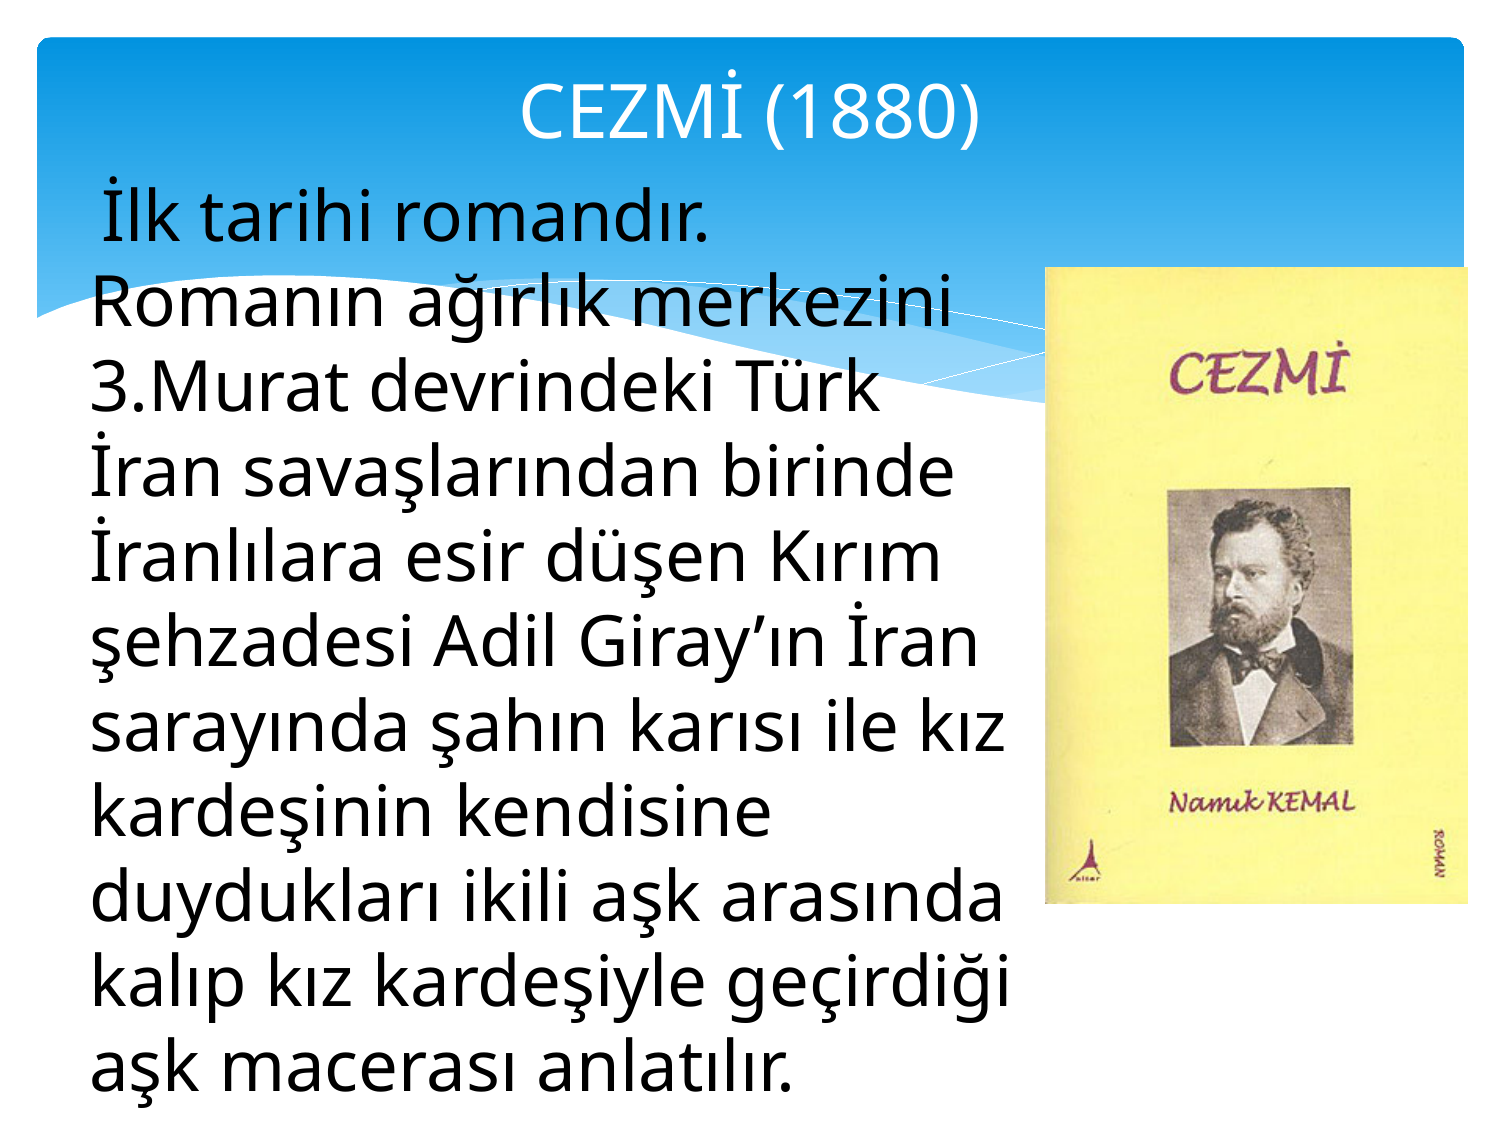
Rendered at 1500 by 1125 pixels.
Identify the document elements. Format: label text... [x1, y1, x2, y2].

title CEZMİ (1880) [75, 55, 1425, 161]
picture [1045, 266, 1468, 904]
list İlk tarihi romandır. Romanın ağırlık merkezini 3.Murat devrindeki Türk İran savaşlarından birinde İranlılara esir düşen Kırım şehzadesi Adil Giray’ın İran sarayında şahın karısı ile kız kardeşinin kendisine duydukları ikili aşk arasında kalıp kız kardeşiyle geçirdiği aşk macerası anlatılır. [29, 160, 1034, 1071]
